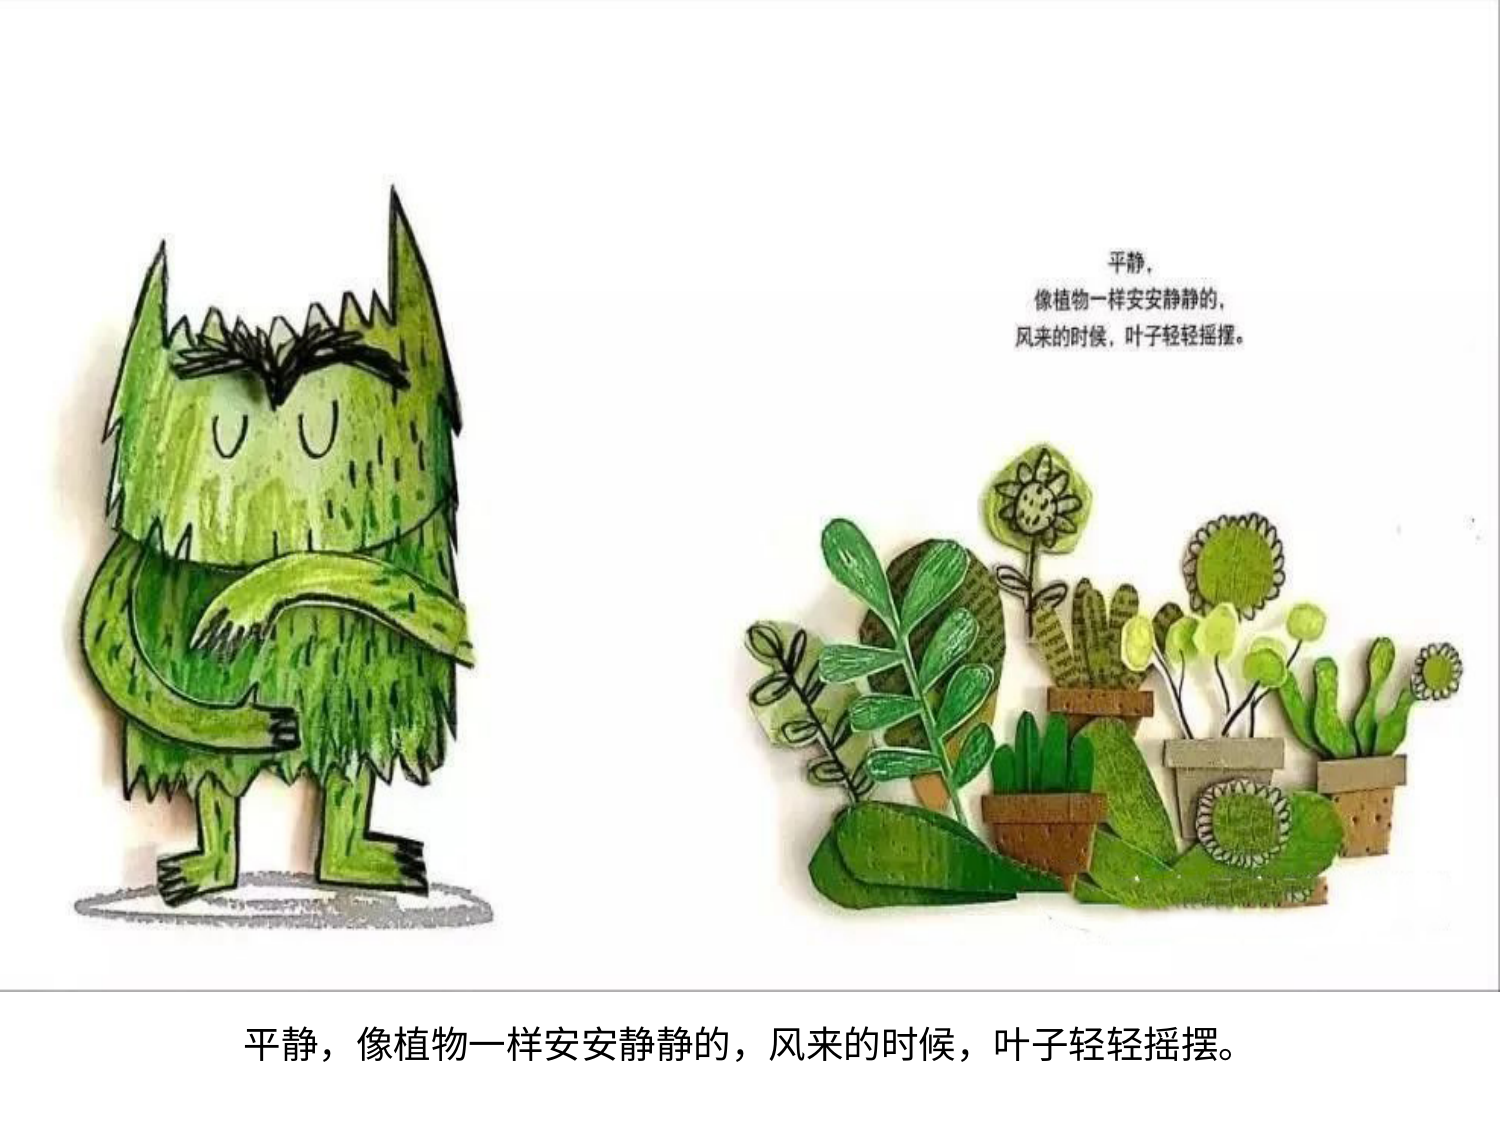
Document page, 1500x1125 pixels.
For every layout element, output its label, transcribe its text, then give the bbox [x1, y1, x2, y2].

picture [0, 0, 1500, 992]
text_box 平静，像植物一样安安静静的，风来的时候，叶子轻轻摇摆。 [228, 1013, 1272, 1074]
